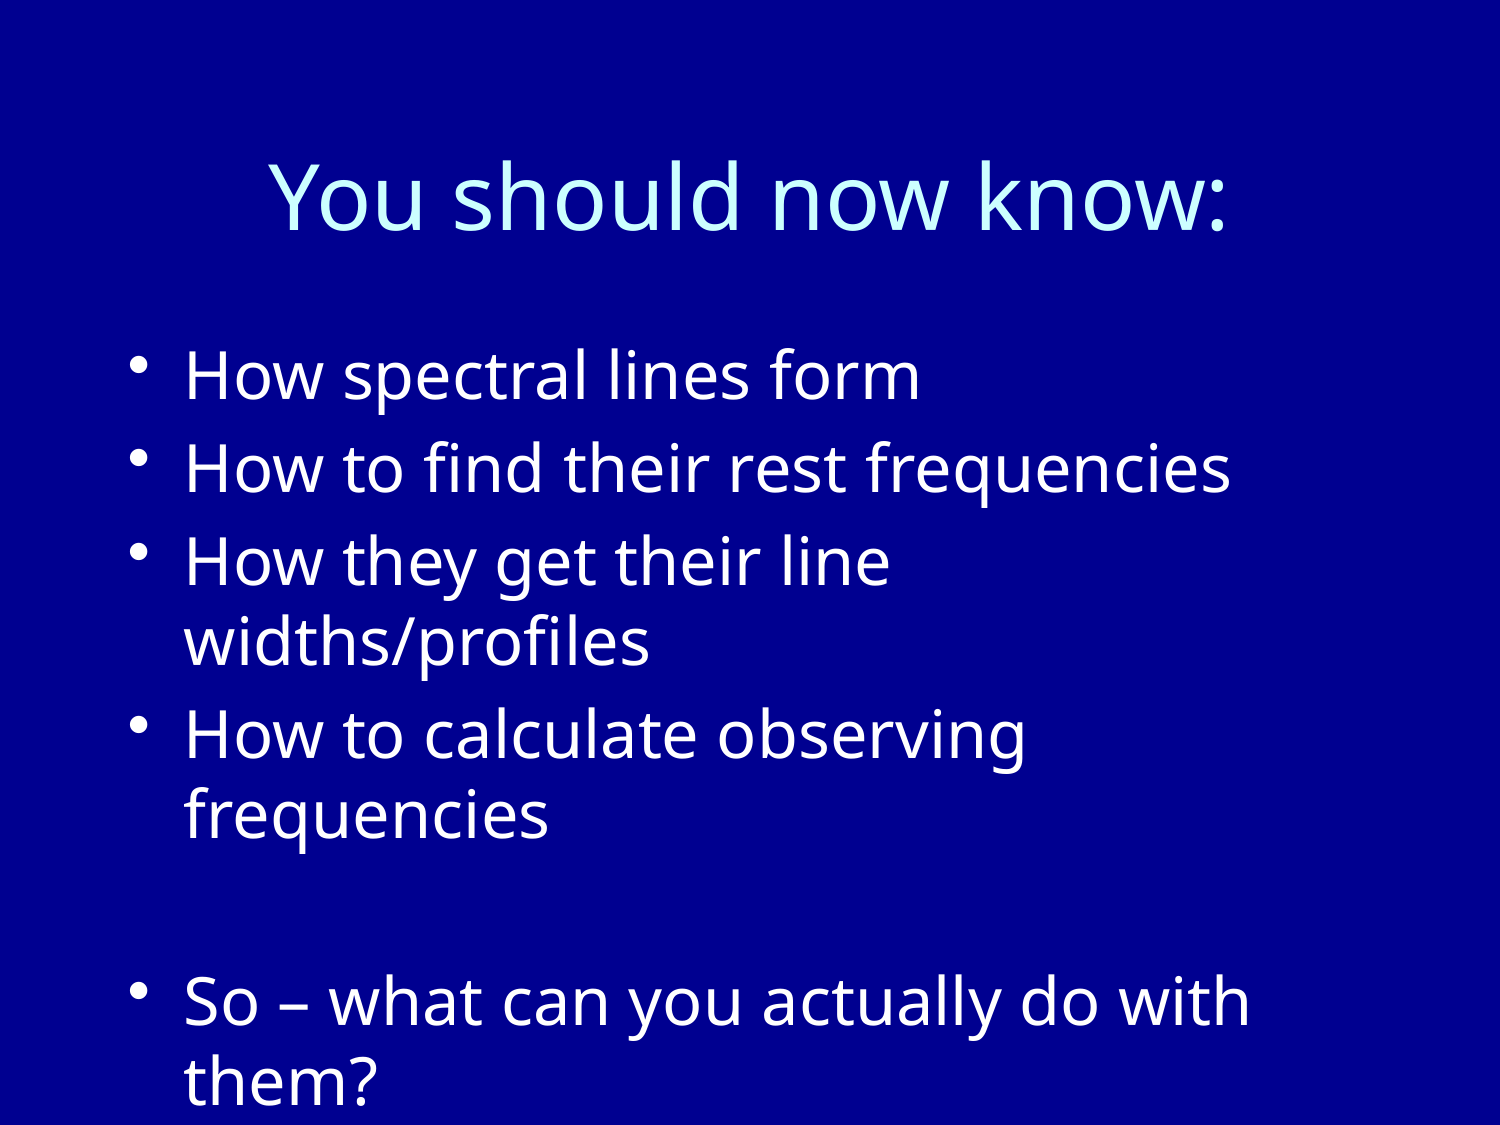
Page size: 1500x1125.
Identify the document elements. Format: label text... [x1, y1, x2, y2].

title You should now know: [112, 99, 1388, 288]
list How spectral lines form How to find their rest frequencies How they get their line widths/profiles How to calculate observing frequencies So – what can you actually do with them? [112, 324, 1388, 1001]
